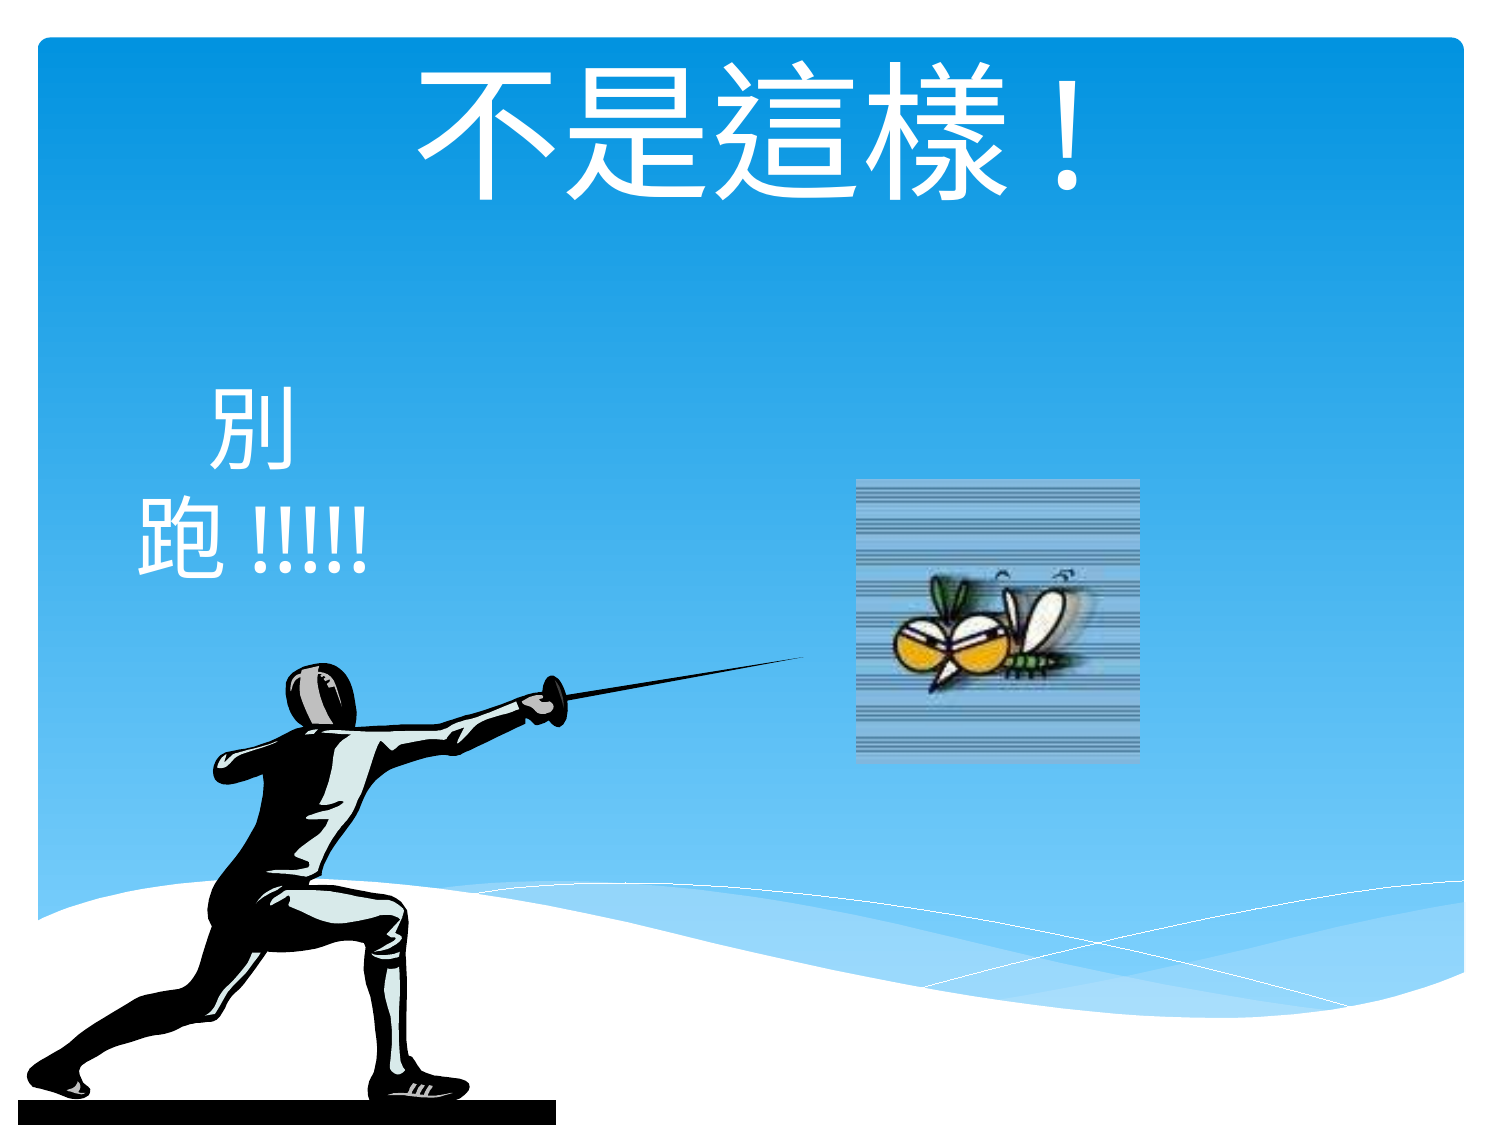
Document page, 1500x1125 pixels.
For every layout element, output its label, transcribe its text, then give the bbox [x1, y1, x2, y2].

picture [17, 656, 804, 1125]
picture [856, 479, 1141, 764]
title 別跑!!!!! [88, 468, 420, 598]
subtitle 不是這樣! [41, 30, 1459, 209]
